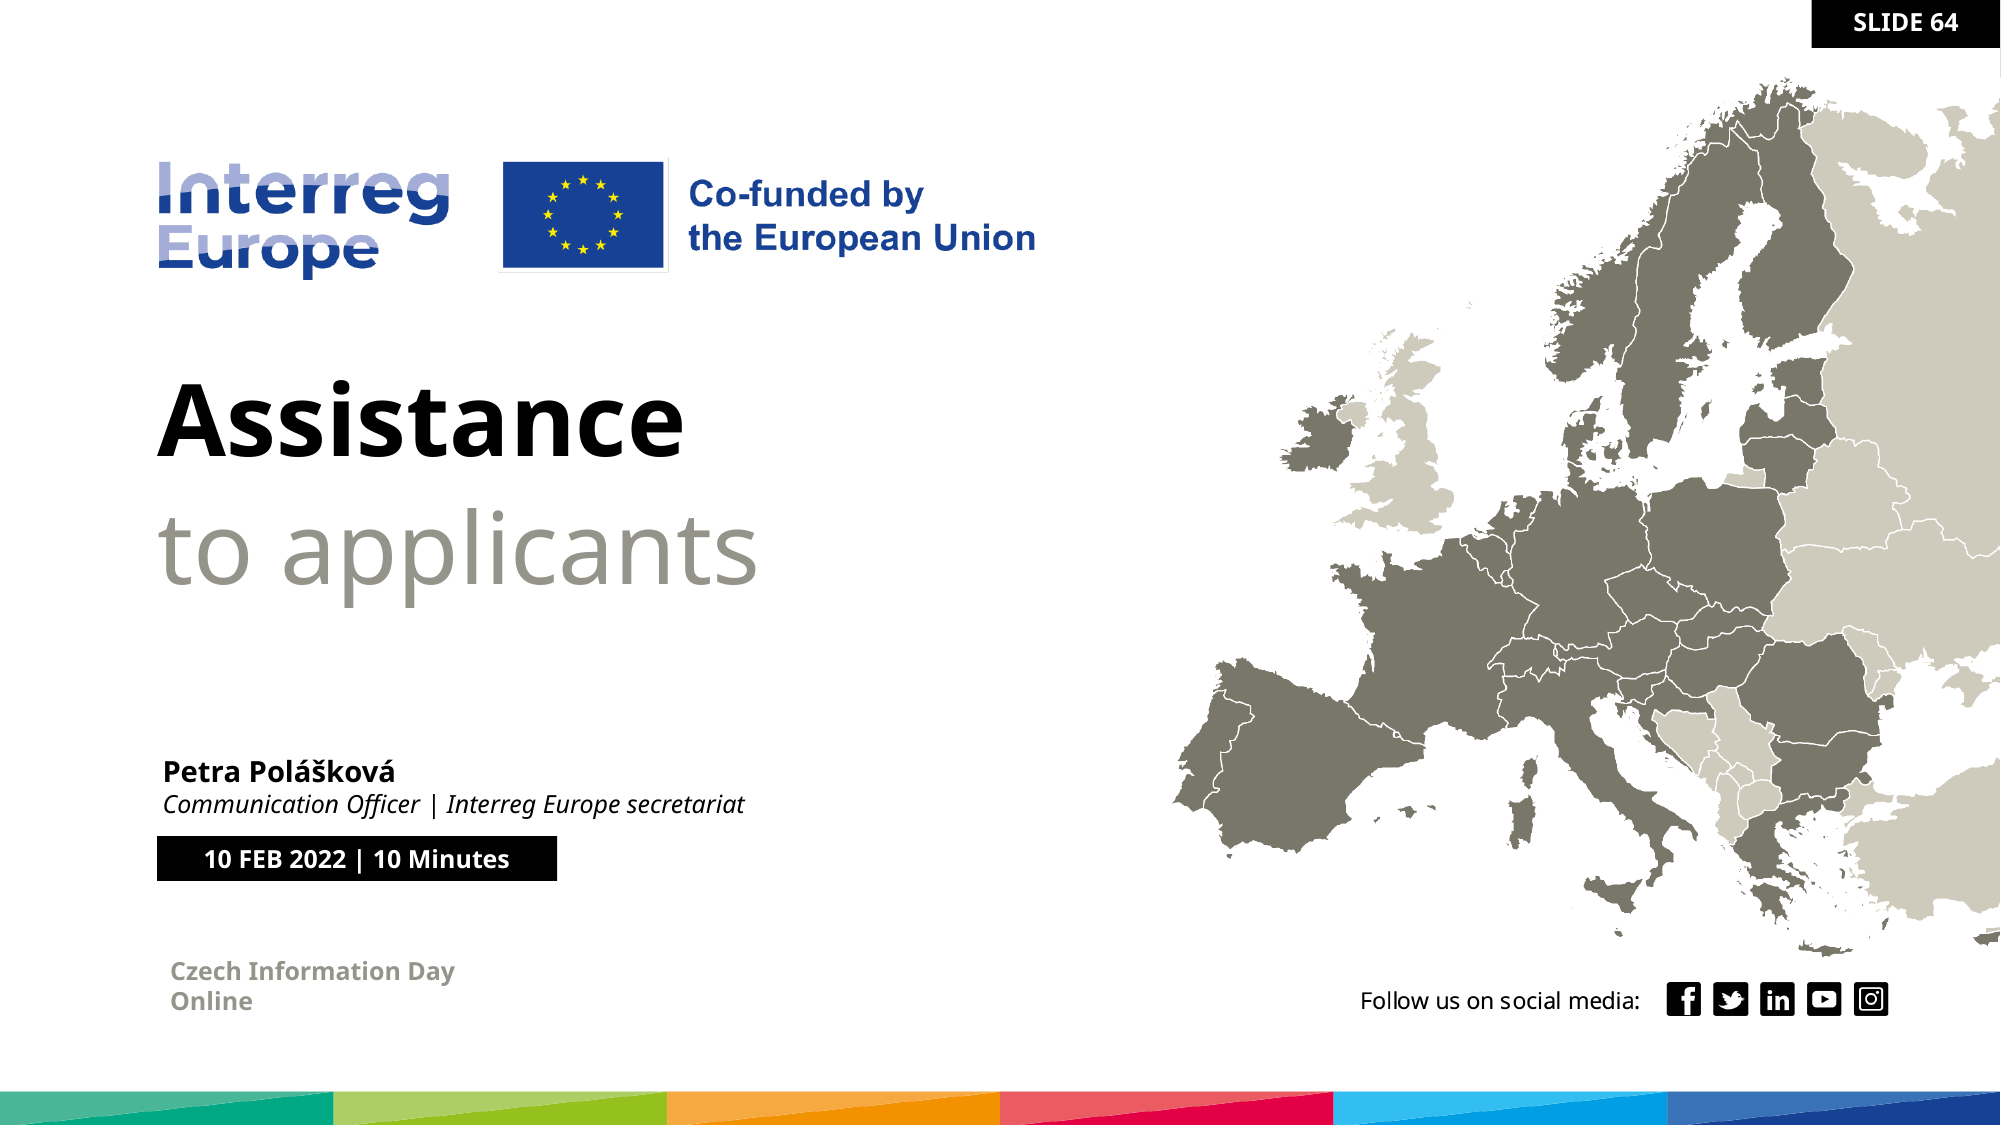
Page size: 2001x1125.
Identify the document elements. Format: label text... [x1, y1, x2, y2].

picture [1355, 982, 1892, 1016]
picture [0, 1091, 1662, 1125]
text_box Petra Polášková Communication Officer | Interreg Europe secretariat [147, 746, 883, 861]
picture [1145, 48, 2000, 970]
picture [105, 106, 1089, 322]
text_box Czech Information Day Online [155, 948, 556, 1023]
picture [1668, 1091, 2000, 1125]
text_box 10 FEB 2022 | 10 Minutes [157, 861, 558, 881]
subtitle Assistance to applicants [142, 362, 1145, 634]
